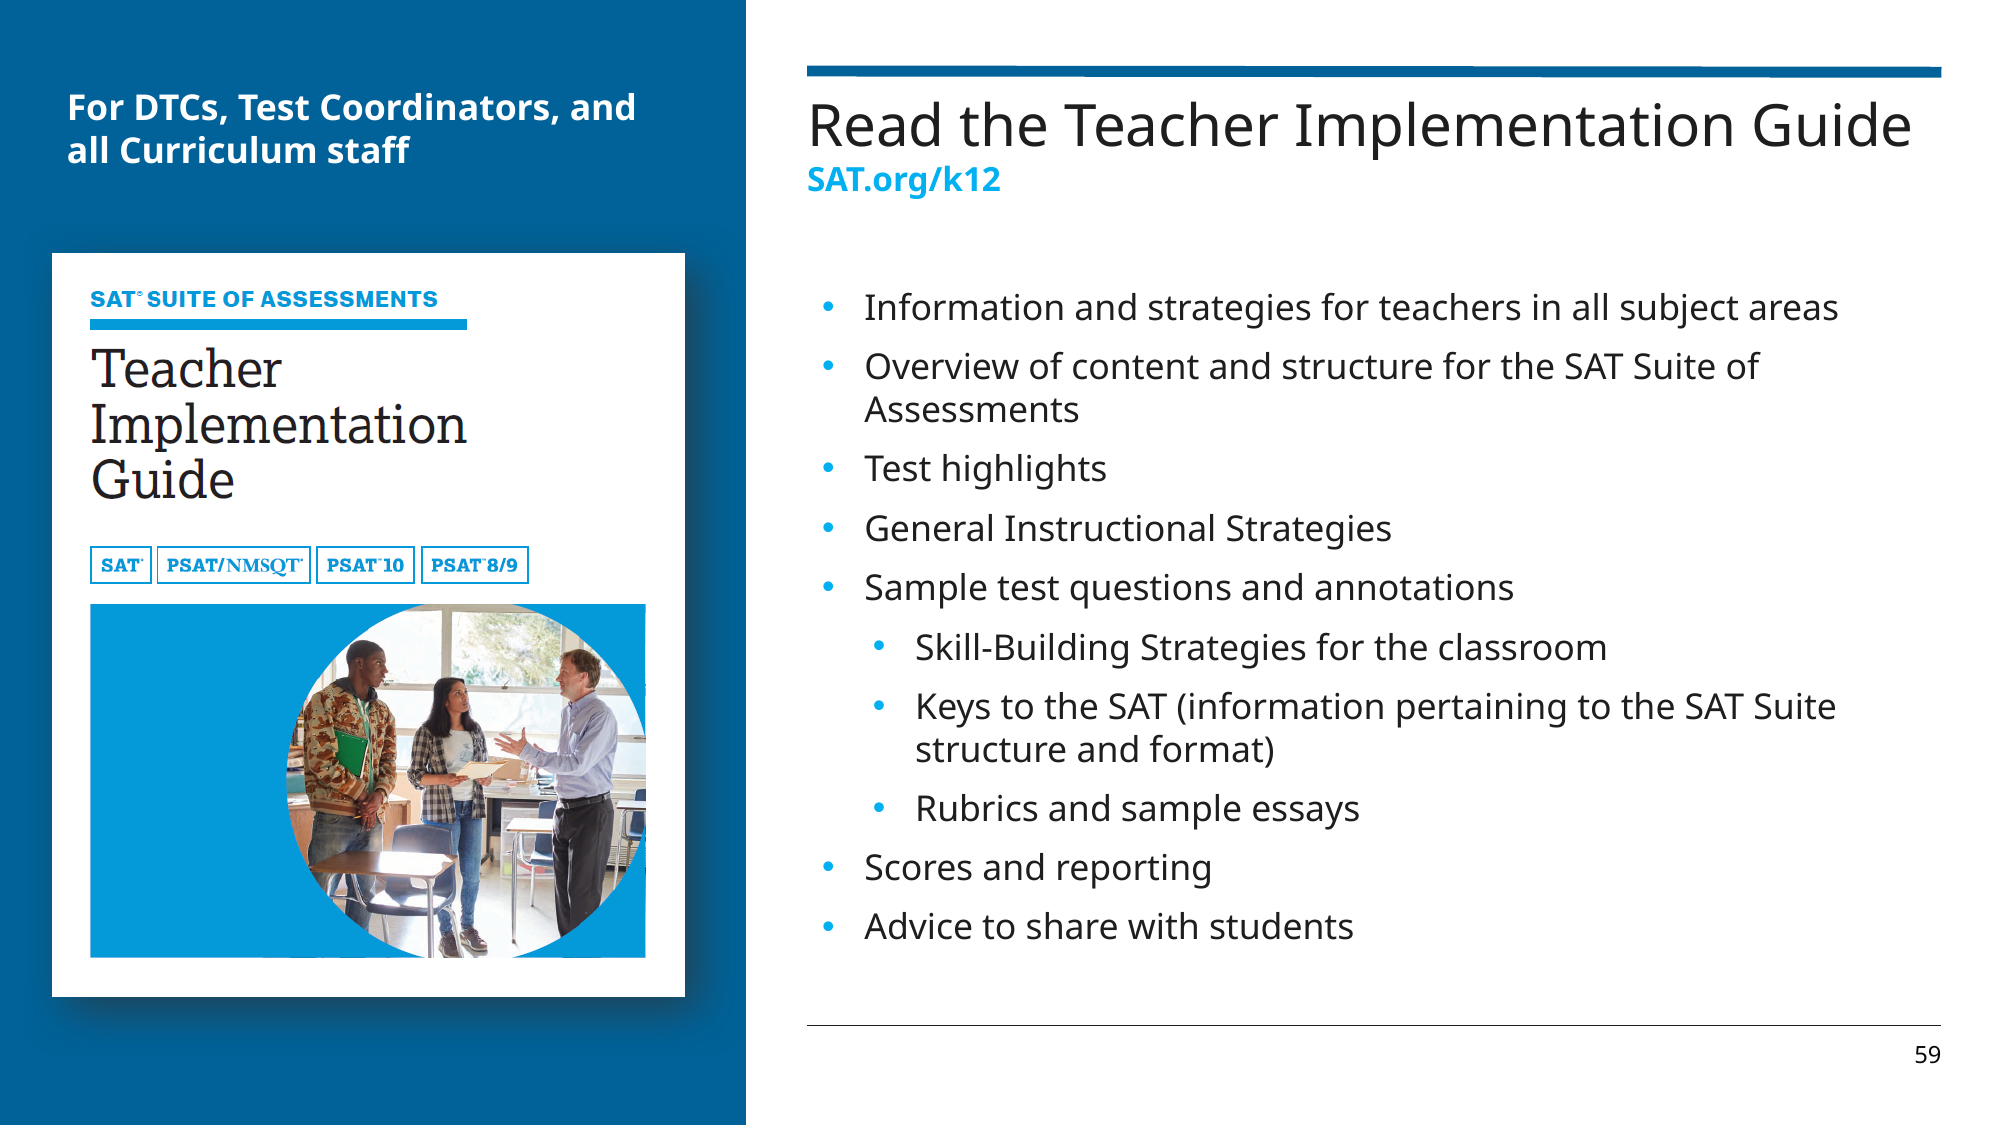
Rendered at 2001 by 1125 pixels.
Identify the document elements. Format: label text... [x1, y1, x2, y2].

title Read the Teacher Implementation Guide SAT.org/k12 [806, 88, 1964, 157]
picture [44, 977, 48, 997]
list Information and strategies for teachers in all subject areas Overview of content and structure for the SAT Suite of Assessments Test highlights General Instructional Strategies Sample test questions and annotations Skill-Building Strategies for the classroom Keys to the SAT (information pertaining to the SAT Suite structure and format) Rubrics and sample essays Scores and reporting Advice to share with students [807, 277, 1858, 973]
picture [49, 250, 686, 997]
text_box For DTCs, Test Coordinators, and all Curriculum staff [52, 77, 666, 157]
